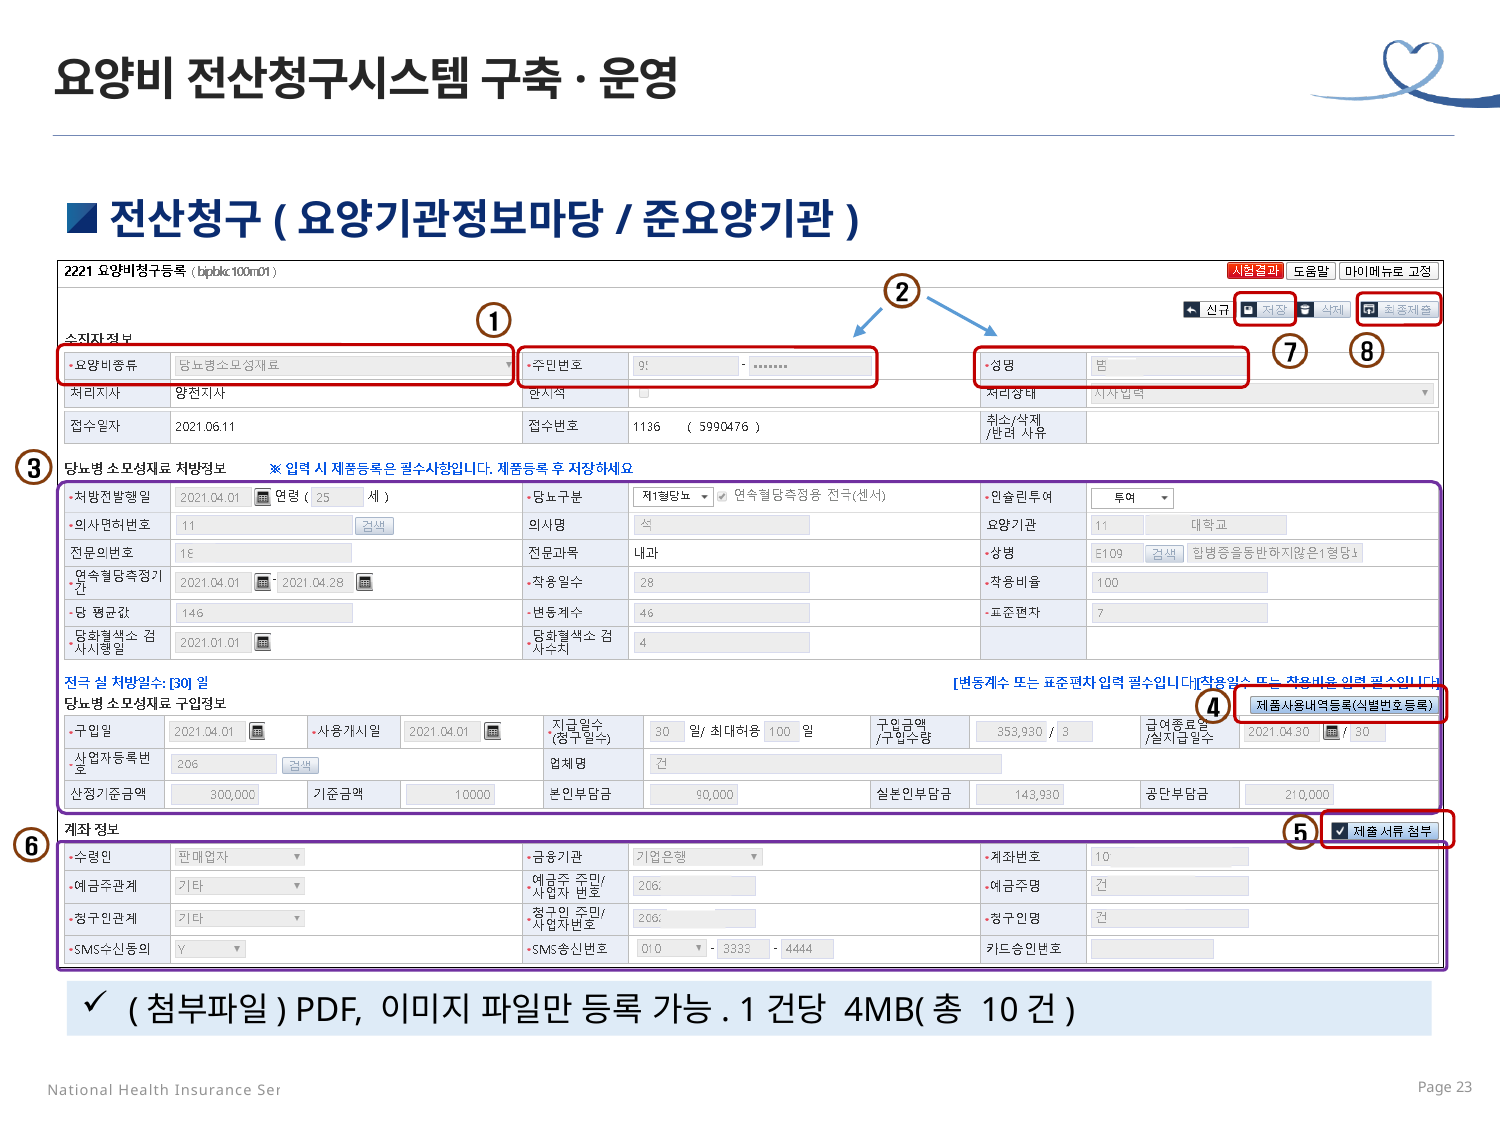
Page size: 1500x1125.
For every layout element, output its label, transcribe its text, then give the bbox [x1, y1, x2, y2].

picture [57, 260, 1443, 967]
text_box [1443, 685, 1448, 723]
text_box (첨부파일) PDF, 이미지 파일만 등록 가능. 1건당 4MB(총 10건) [66, 980, 1432, 1036]
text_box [927, 297, 998, 337]
list 전산청구(요양기관정보마당/준요양기관) [53, 193, 1447, 239]
list 요양비 전산청구시스템 구축·운영 [0, 0, 1500, 107]
picture [67, 203, 97, 233]
picture [10, 824, 51, 871]
picture [13, 446, 54, 494]
text_box [56, 842, 1448, 972]
text_box [1443, 809, 1455, 849]
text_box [853, 308, 882, 338]
